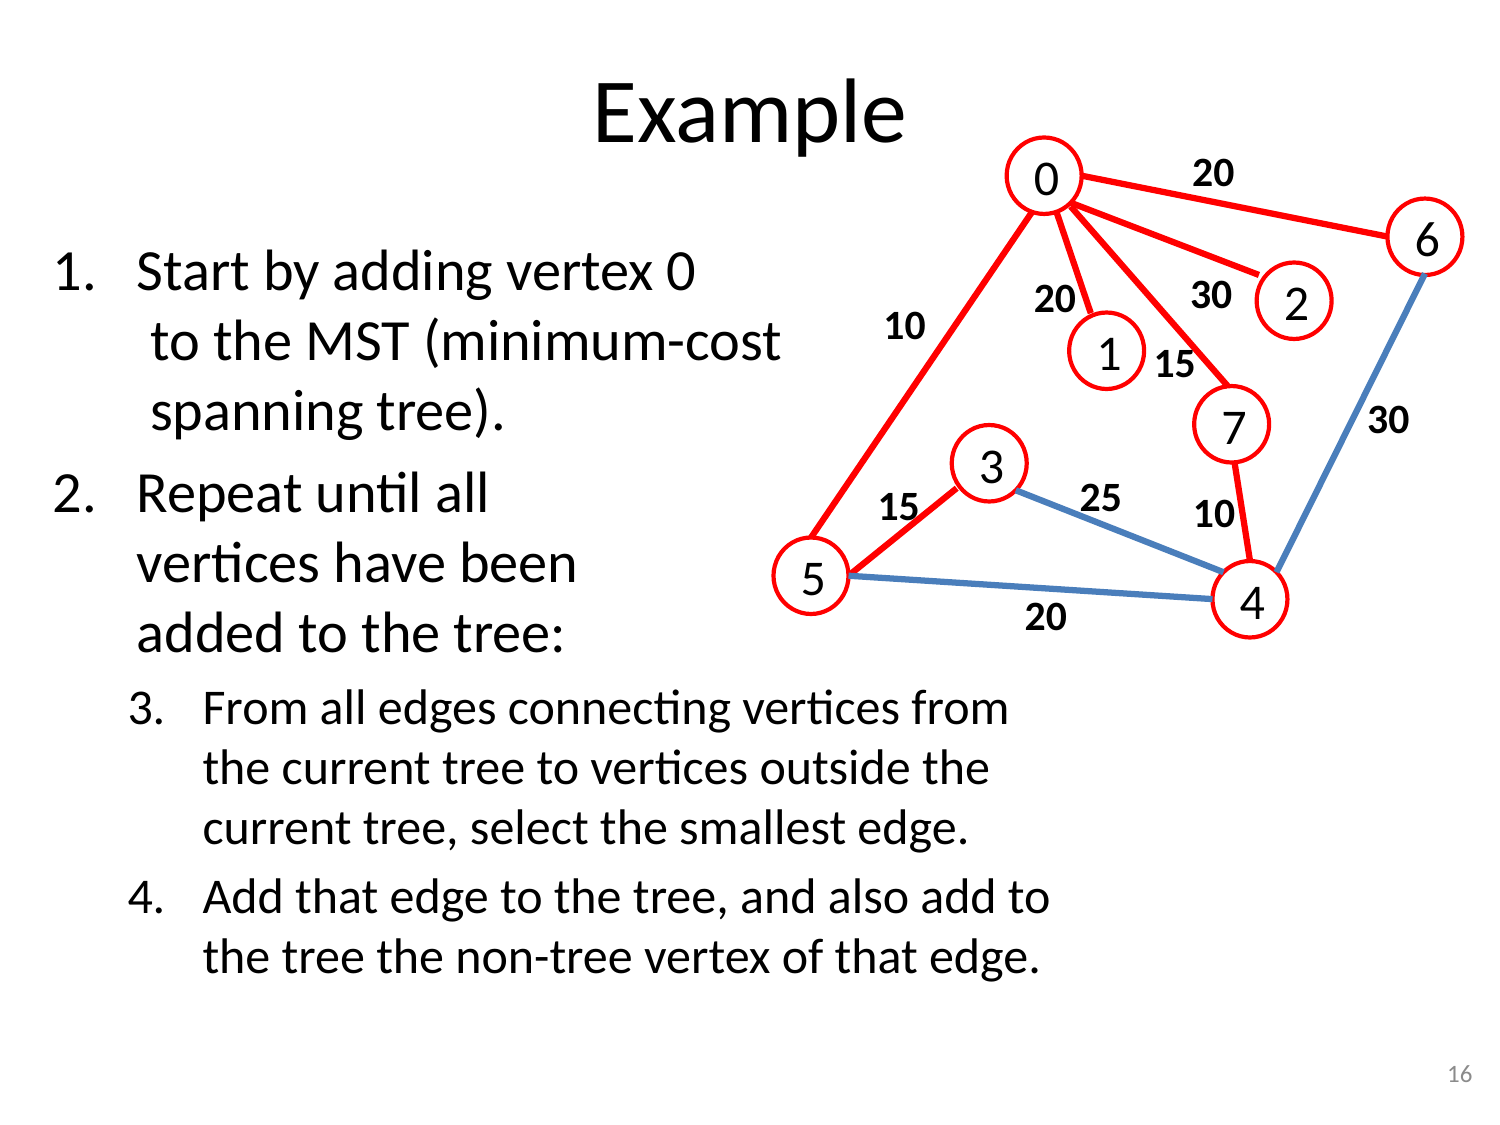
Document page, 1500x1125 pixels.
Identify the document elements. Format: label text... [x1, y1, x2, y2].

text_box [773, 137, 1463, 638]
list Start by adding vertex 0 to the MST (minimum-cost spanning tree). Repeat until all vertices have been added to the tree: From all edges connecting vertices from the current tree to vertices outside the current tree, select the smallest edge. Add that edge to the tree, and also add to the tree the non-tree vertex of that edge. [37, 224, 1071, 1050]
title Example [75, 12, 1425, 200]
slide_number 16 [1137, 1042, 1488, 1103]
